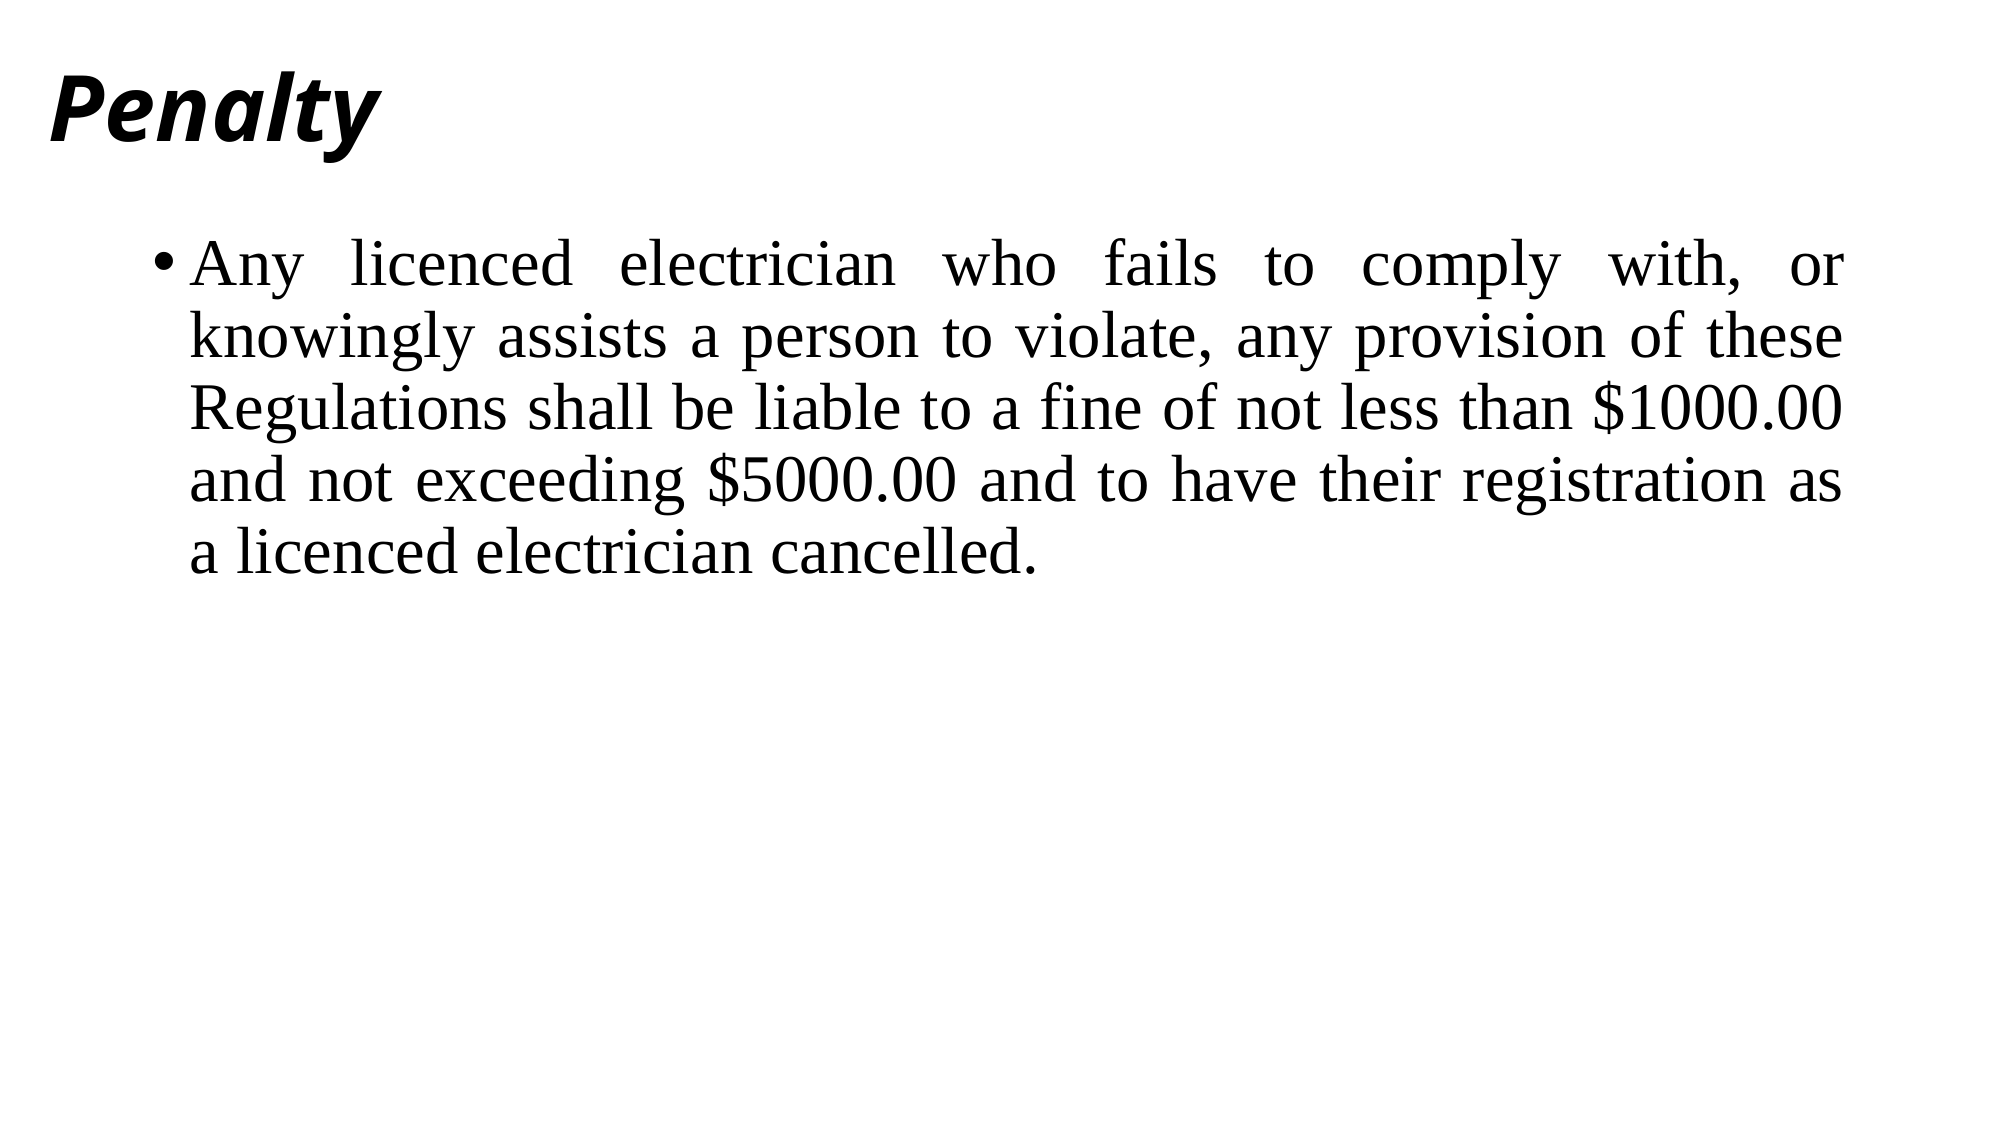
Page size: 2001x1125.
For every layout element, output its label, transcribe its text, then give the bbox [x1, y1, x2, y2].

list Any licenced electrician who fails to comply with, or knowingly assists a person to violate, any provision of these Regulations shall be liable to a fine of not less than $1000.00 and not exceeding $5000.00 and to have their registration as a licenced electrician cancelled. [137, 220, 1863, 1014]
title Penalty [33, 3, 1759, 221]
